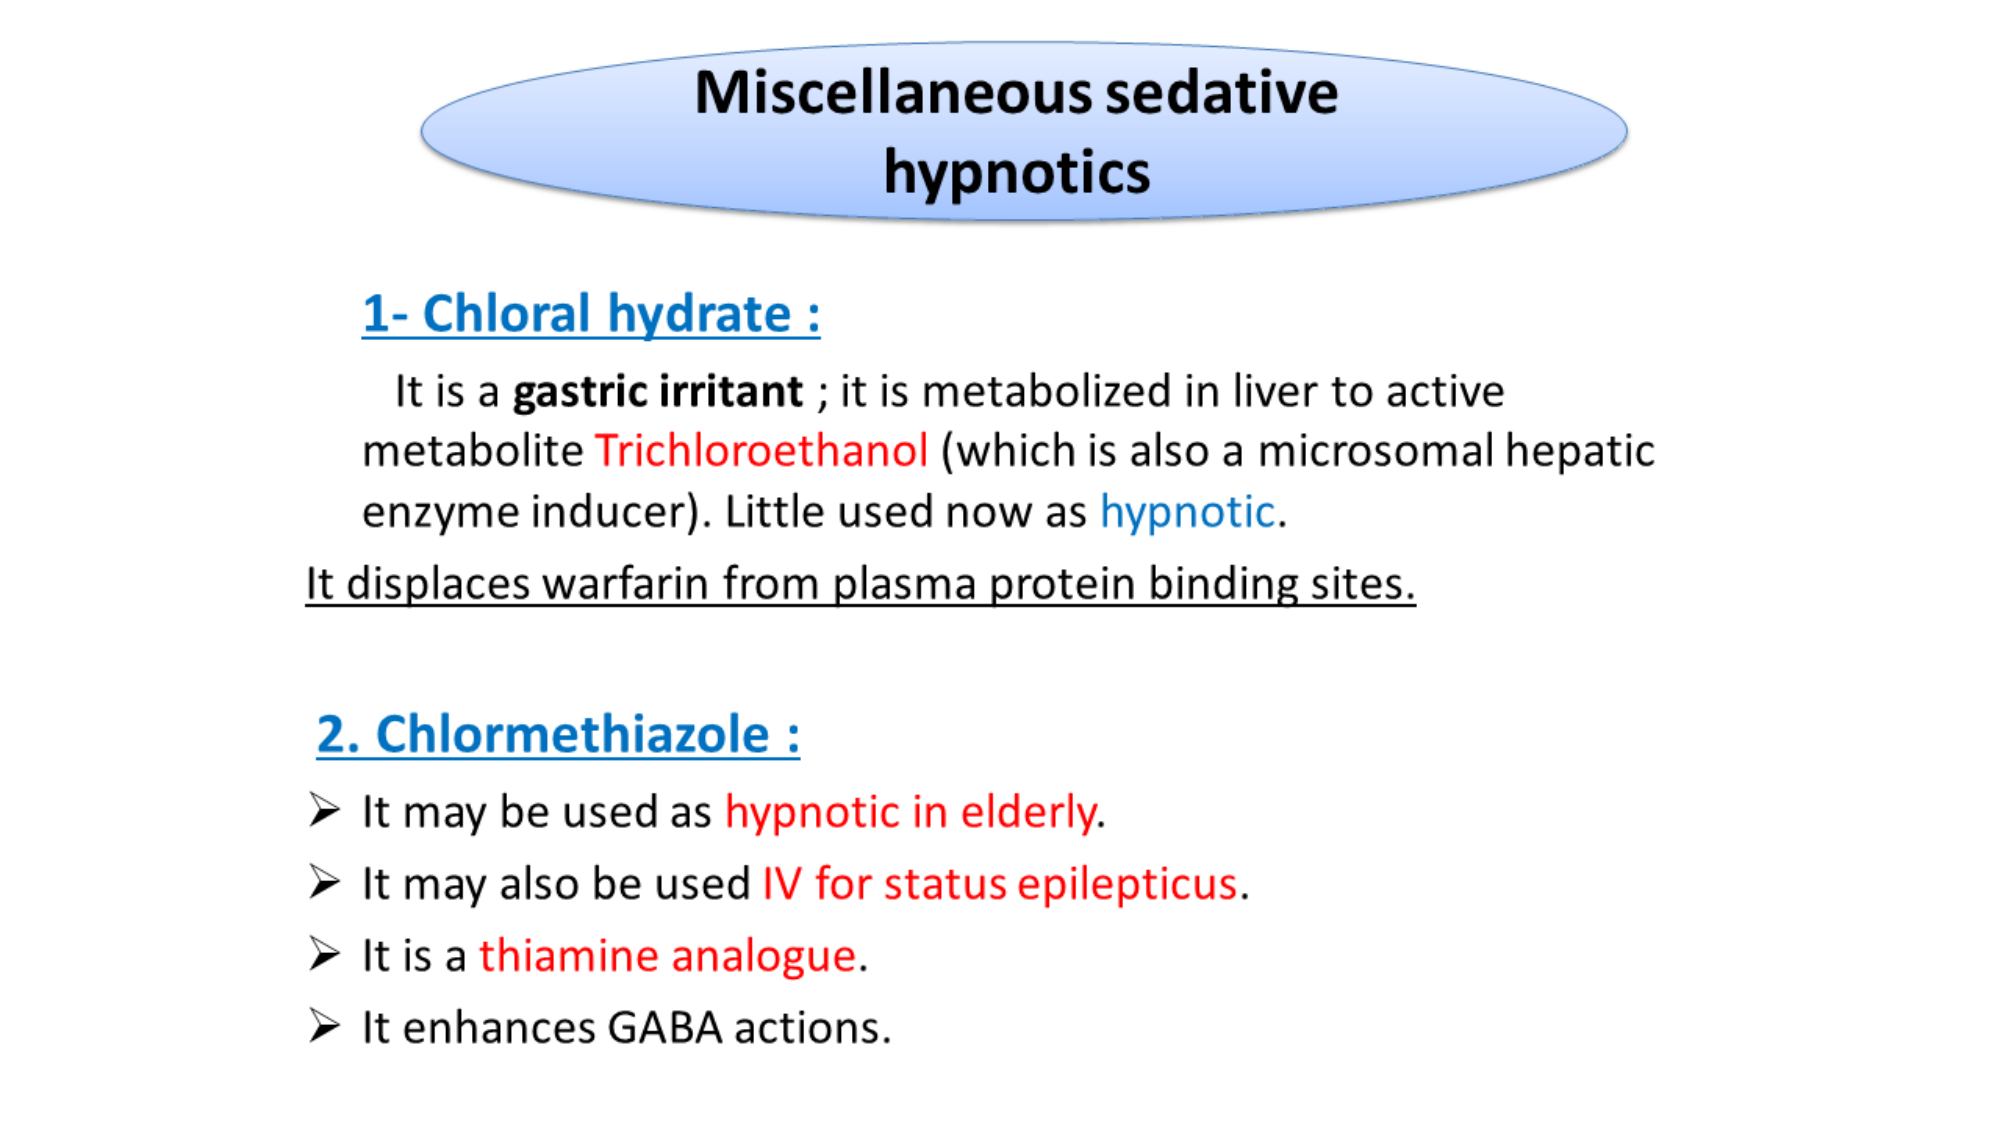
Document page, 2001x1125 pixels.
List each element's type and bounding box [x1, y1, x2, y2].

picture [249, 0, 1750, 1125]
